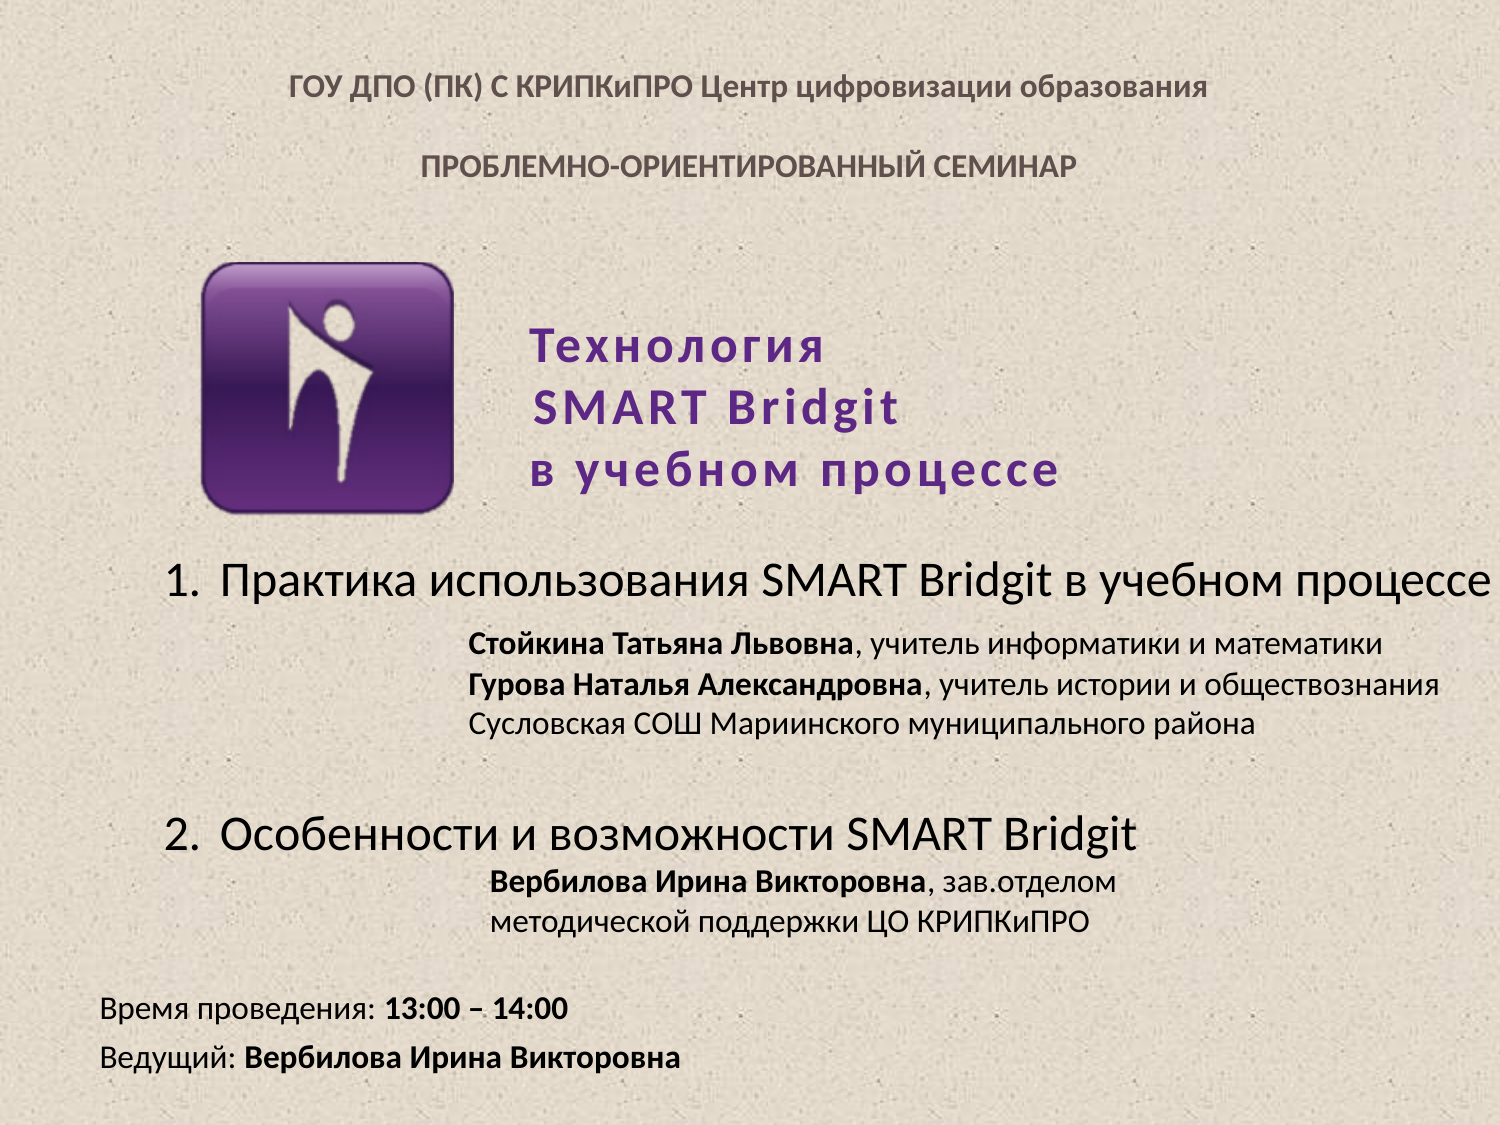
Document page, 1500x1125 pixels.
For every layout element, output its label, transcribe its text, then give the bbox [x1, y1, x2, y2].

text_box ГОУ ДПО (ПК) С КРИПКиПРО Центр цифровизации образования ПРОБЛЕМНО-ОРИЕНТИРОВАННЫЙ СЕМИНАР [59, 56, 1440, 192]
picture [0, 0, 1500, 1125]
text_box Вербилова Ирина Викторовна, зав.отделом методической поддержки ЦО КРИПКиПРО [474, 851, 1307, 947]
text_box Практика использования SMART Bridgit в учебном процессе Особенности и возможности SMART Bridgit [148, 538, 1500, 869]
title Технология SMART Bridgit в учебном процессе [514, 302, 1427, 505]
text_box Время проведения: 13:00 – 14:00 [84, 958, 1285, 1034]
text_box Ведущий: Вербилова Ирина Викторовна [84, 1034, 916, 1083]
text_box Стойкина Татьяна Львовна, учитель информатики и математики Гурова Наталья Александровна, учитель истории и обществознания Сусловская СОШ Мариинского муниципального района [453, 614, 1500, 749]
